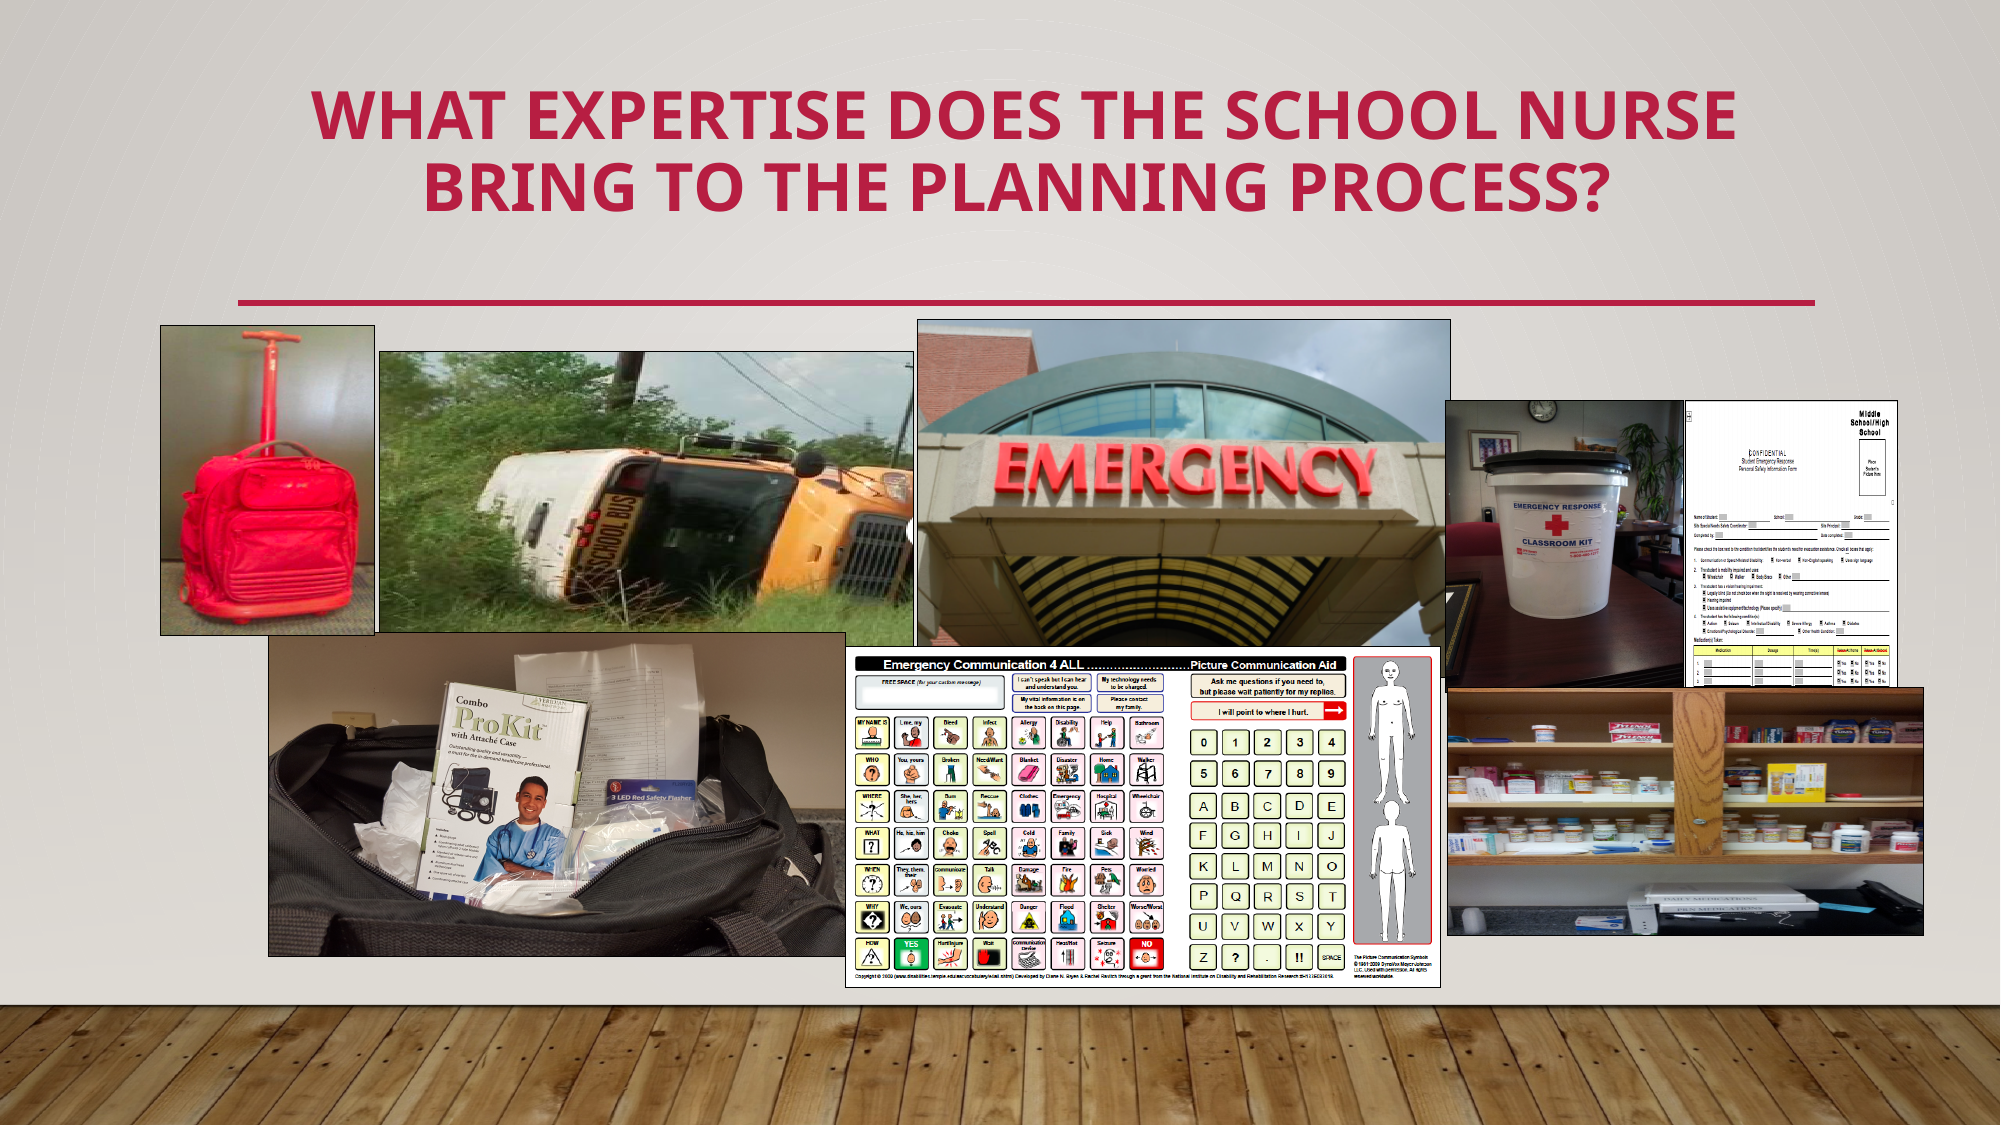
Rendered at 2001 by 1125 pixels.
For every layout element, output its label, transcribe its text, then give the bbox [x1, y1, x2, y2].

title What Expertise Does the School Nurse Bring to the Planning Process? [238, 73, 1814, 243]
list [917, 319, 1451, 678]
picture [160, 325, 1441, 988]
picture [0, 400, 2000, 1125]
